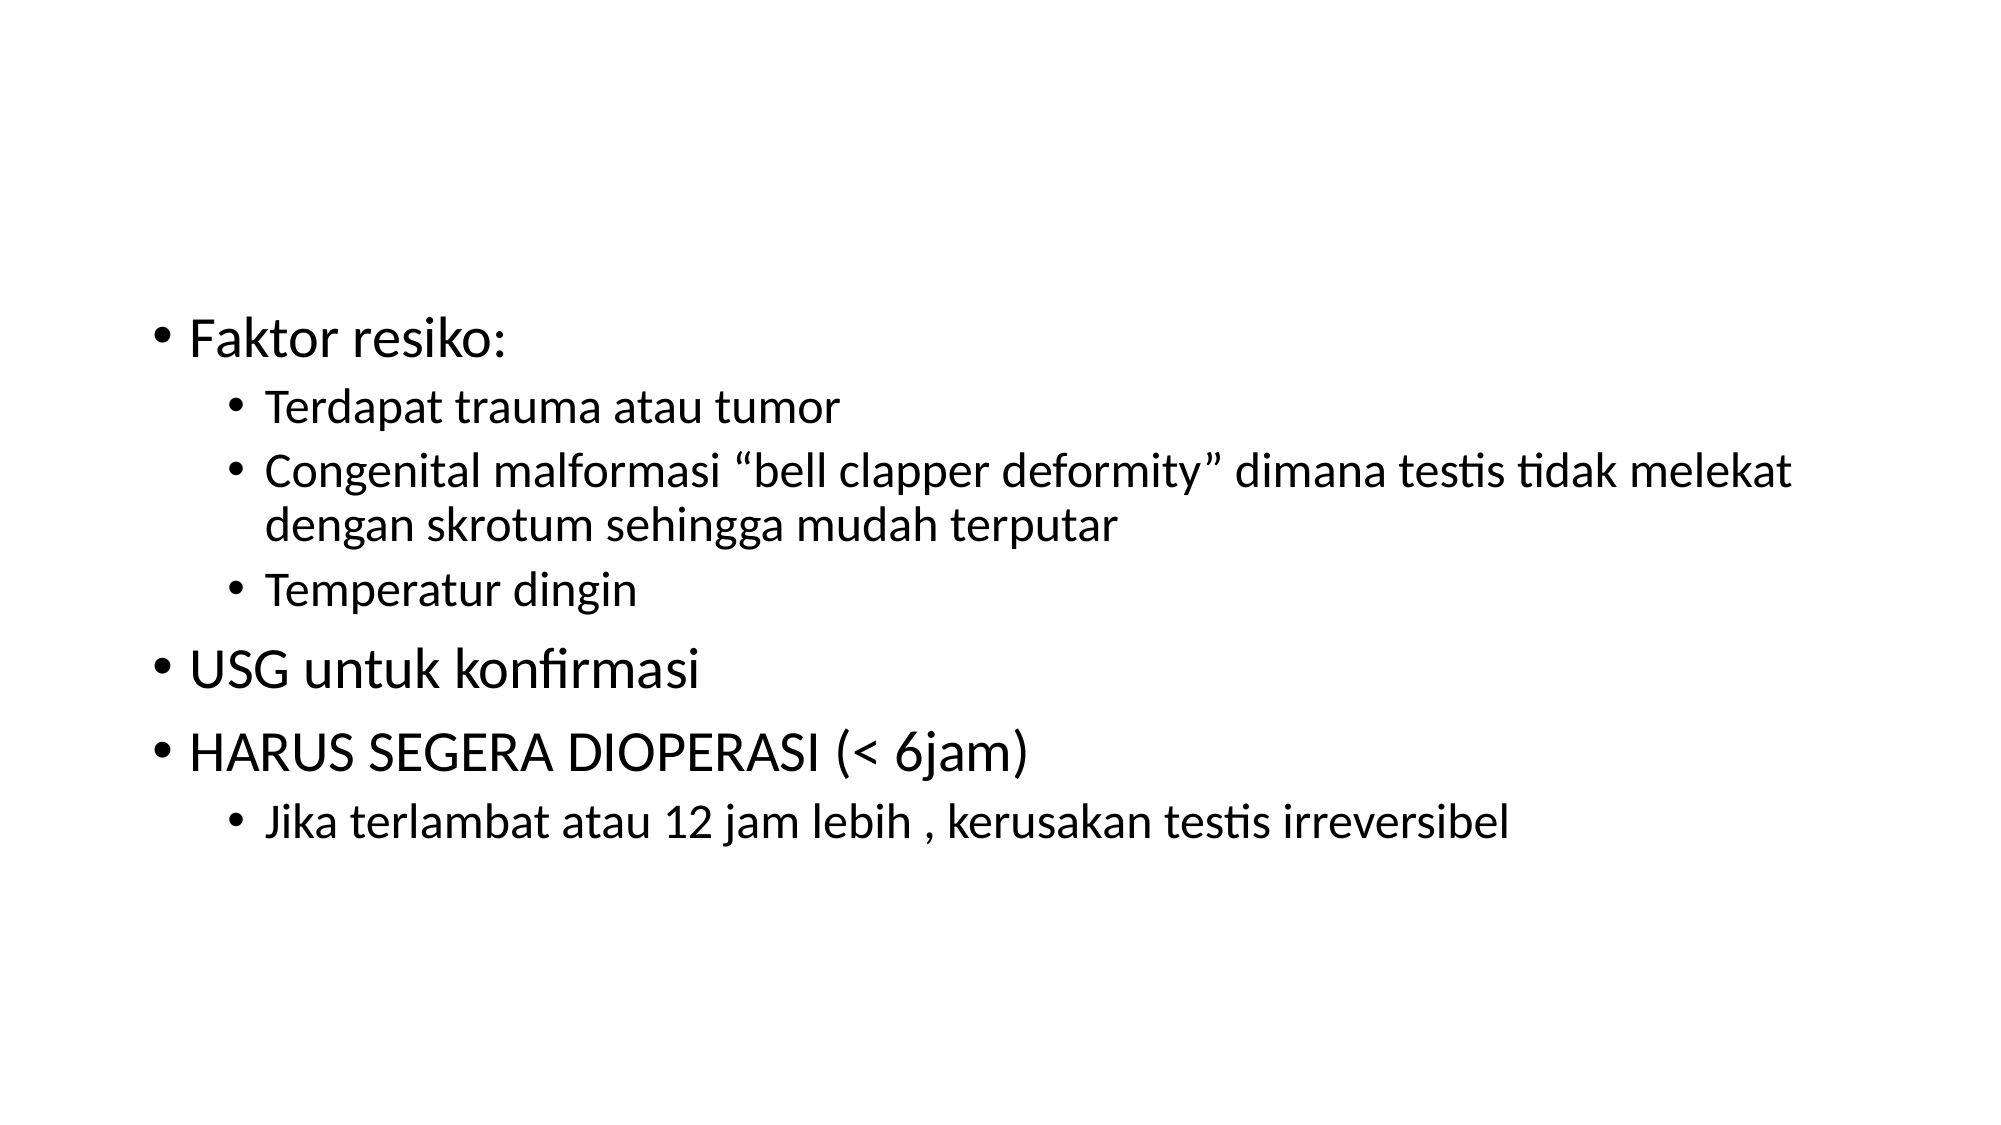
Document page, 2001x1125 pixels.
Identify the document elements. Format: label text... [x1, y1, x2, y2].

list Faktor resiko: Terdapat trauma atau tumor Congenital malformasi “bell clapper deformity” dimana testis tidak melekat dengan skrotum sehingga mudah terputar Temperatur dingin USG untuk konfirmasi HARUS SEGERA DIOPERASI (< 6jam) Jika terlambat atau 12 jam lebih , kerusakan testis irreversibel [137, 299, 1863, 1014]
